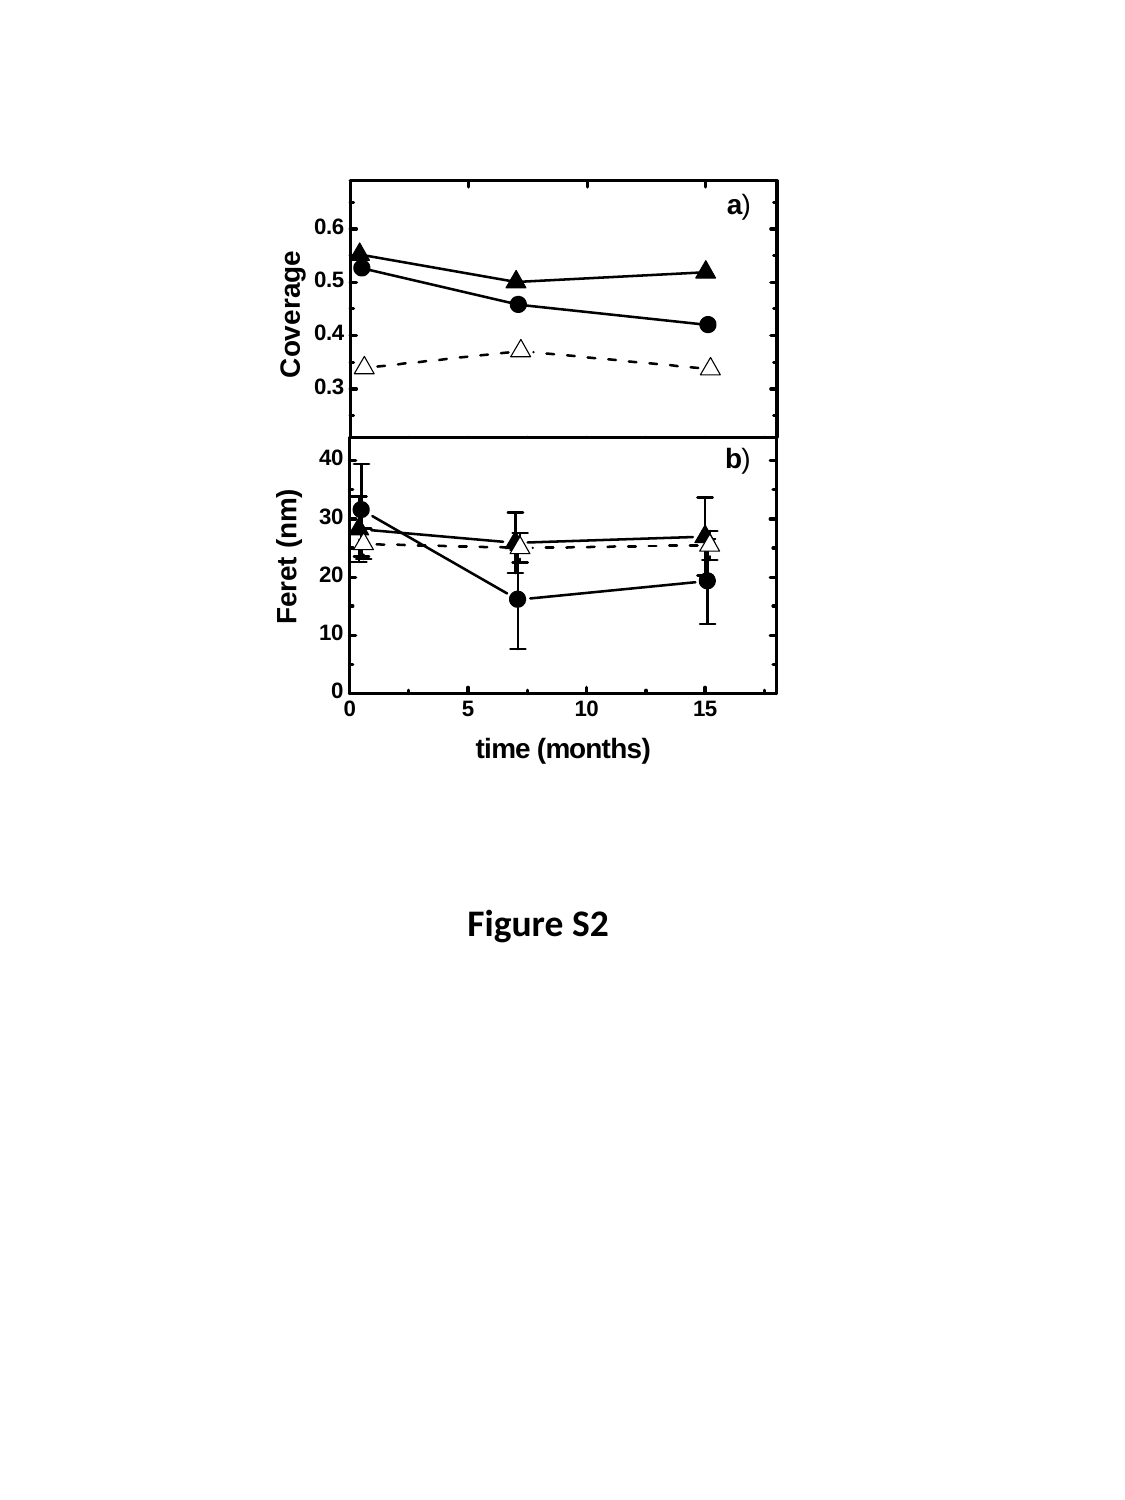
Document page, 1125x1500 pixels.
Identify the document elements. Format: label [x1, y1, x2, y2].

text_box [148, 147, 1125, 1070]
